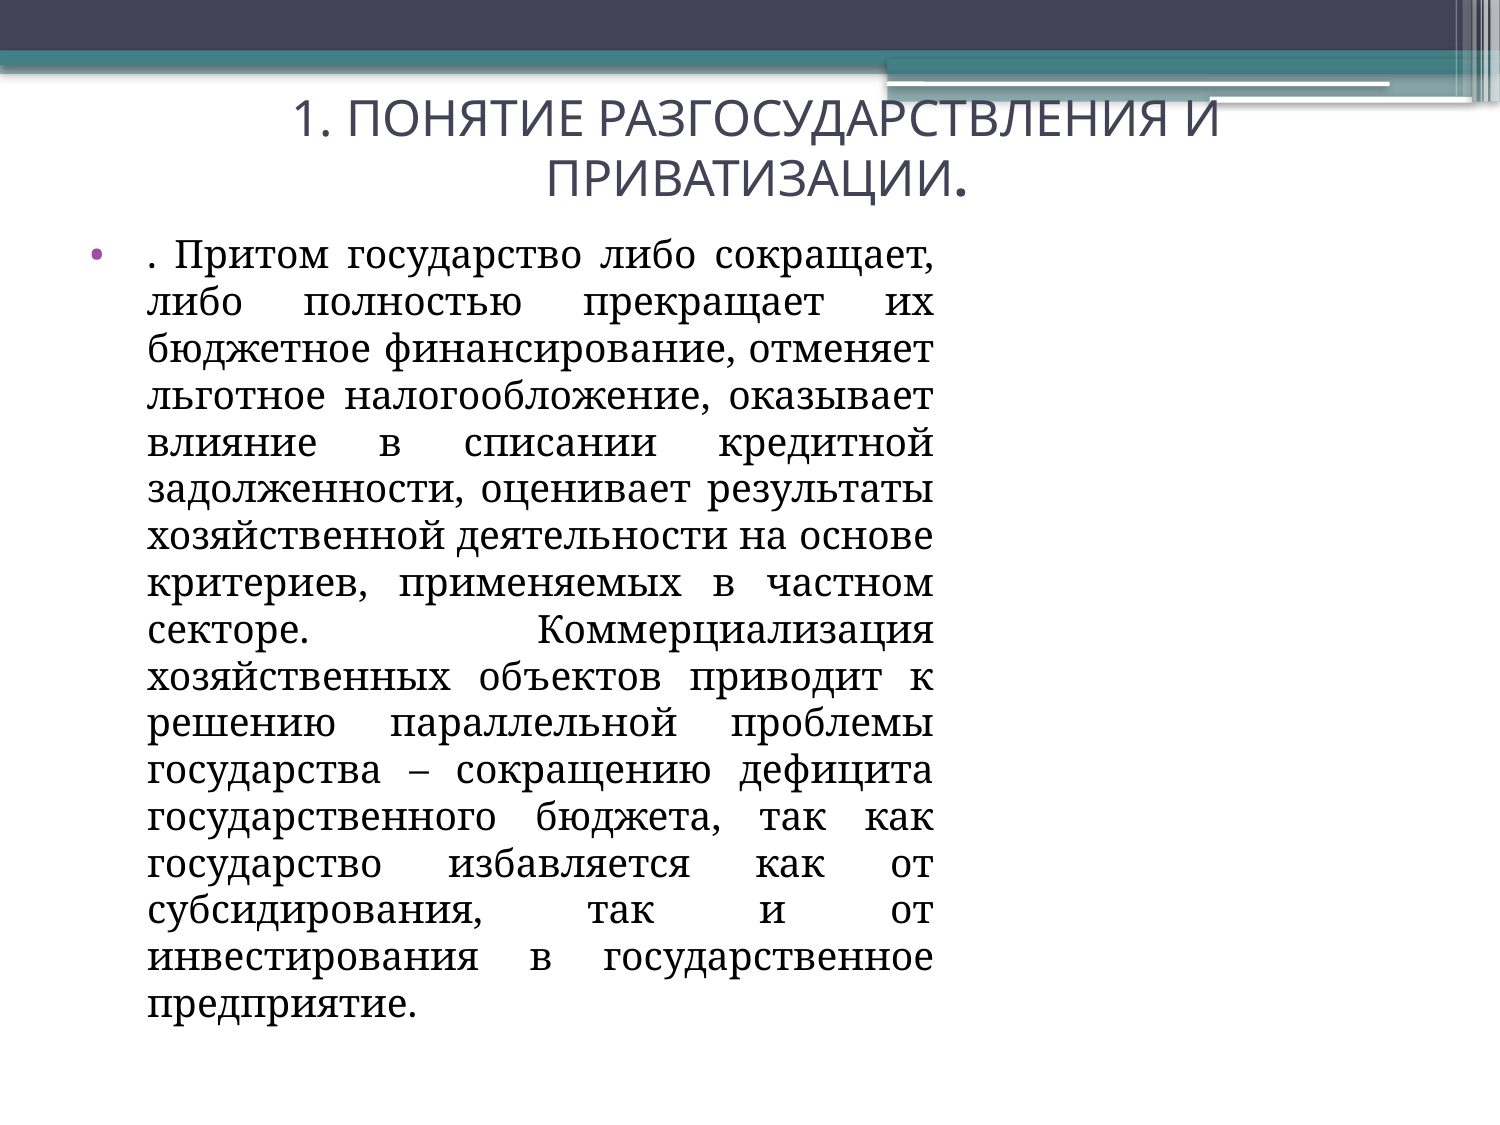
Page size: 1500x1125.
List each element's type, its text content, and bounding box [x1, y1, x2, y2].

list . Притом государство либо сокращает, либо полностью прекращает их бюджетное финансирование, отменяет льготное налогообложение, оказывает влияние в списании кредитной задолженности, оценивает результаты хозяйственной деятельности на основе критериев, применяемых в частном секторе. Коммерциализация хозяйственных объектов приводит к решению параллельной проблемы государства – сокращению дефицита государственного бюджета, так как государство избавляется как от субсидирования, так и от инвестирования в государственное предприятие. [75, 222, 950, 1079]
title 1. ПОНЯТИЕ РАЗГОСУДАРСТВЛЕНИЯ И ПРИВАТИЗАЦИИ. [82, 93, 1432, 200]
